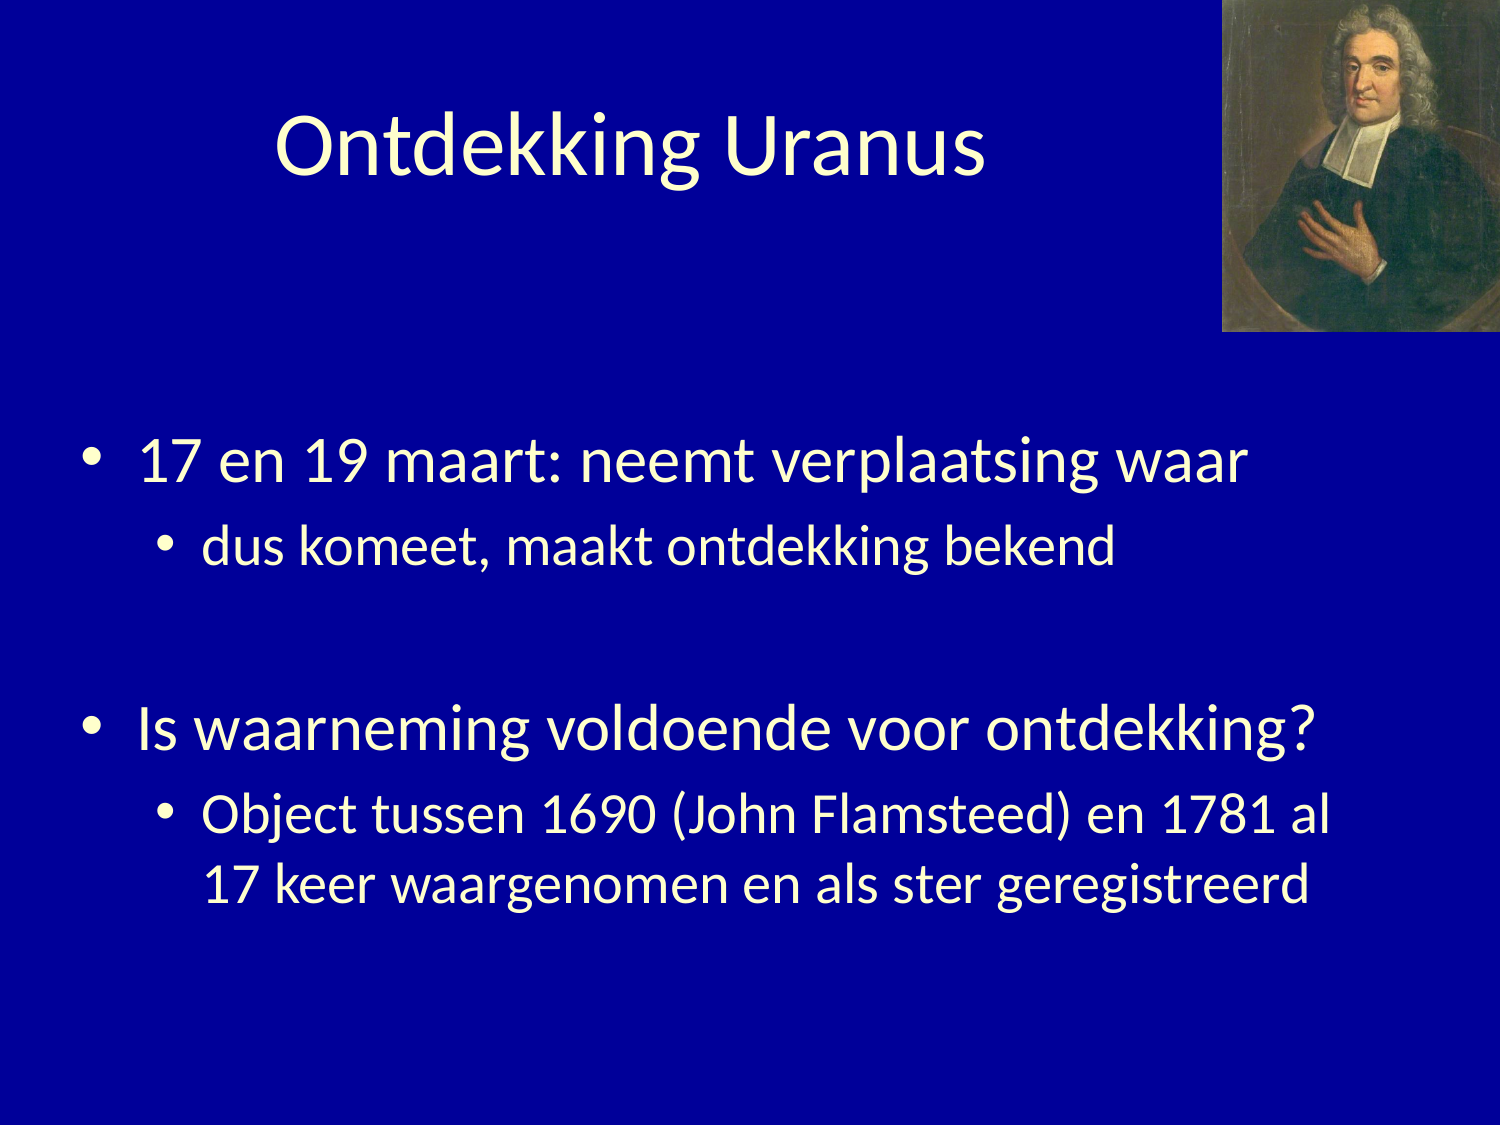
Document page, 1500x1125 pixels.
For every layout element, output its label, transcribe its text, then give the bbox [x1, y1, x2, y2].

list 17 en 19 maart: neemt verplaatsing waar dus komeet, maakt ontdekking bekend Is waarneming voldoende voor ontdekking? Object tussen 1690 (John Flamsteed) en 1781 al 17 keer waargenomen en als ster geregistreerd [64, 314, 1415, 1057]
title Ontdekking Uranus [75, 45, 1188, 233]
picture [1222, 0, 1500, 332]
